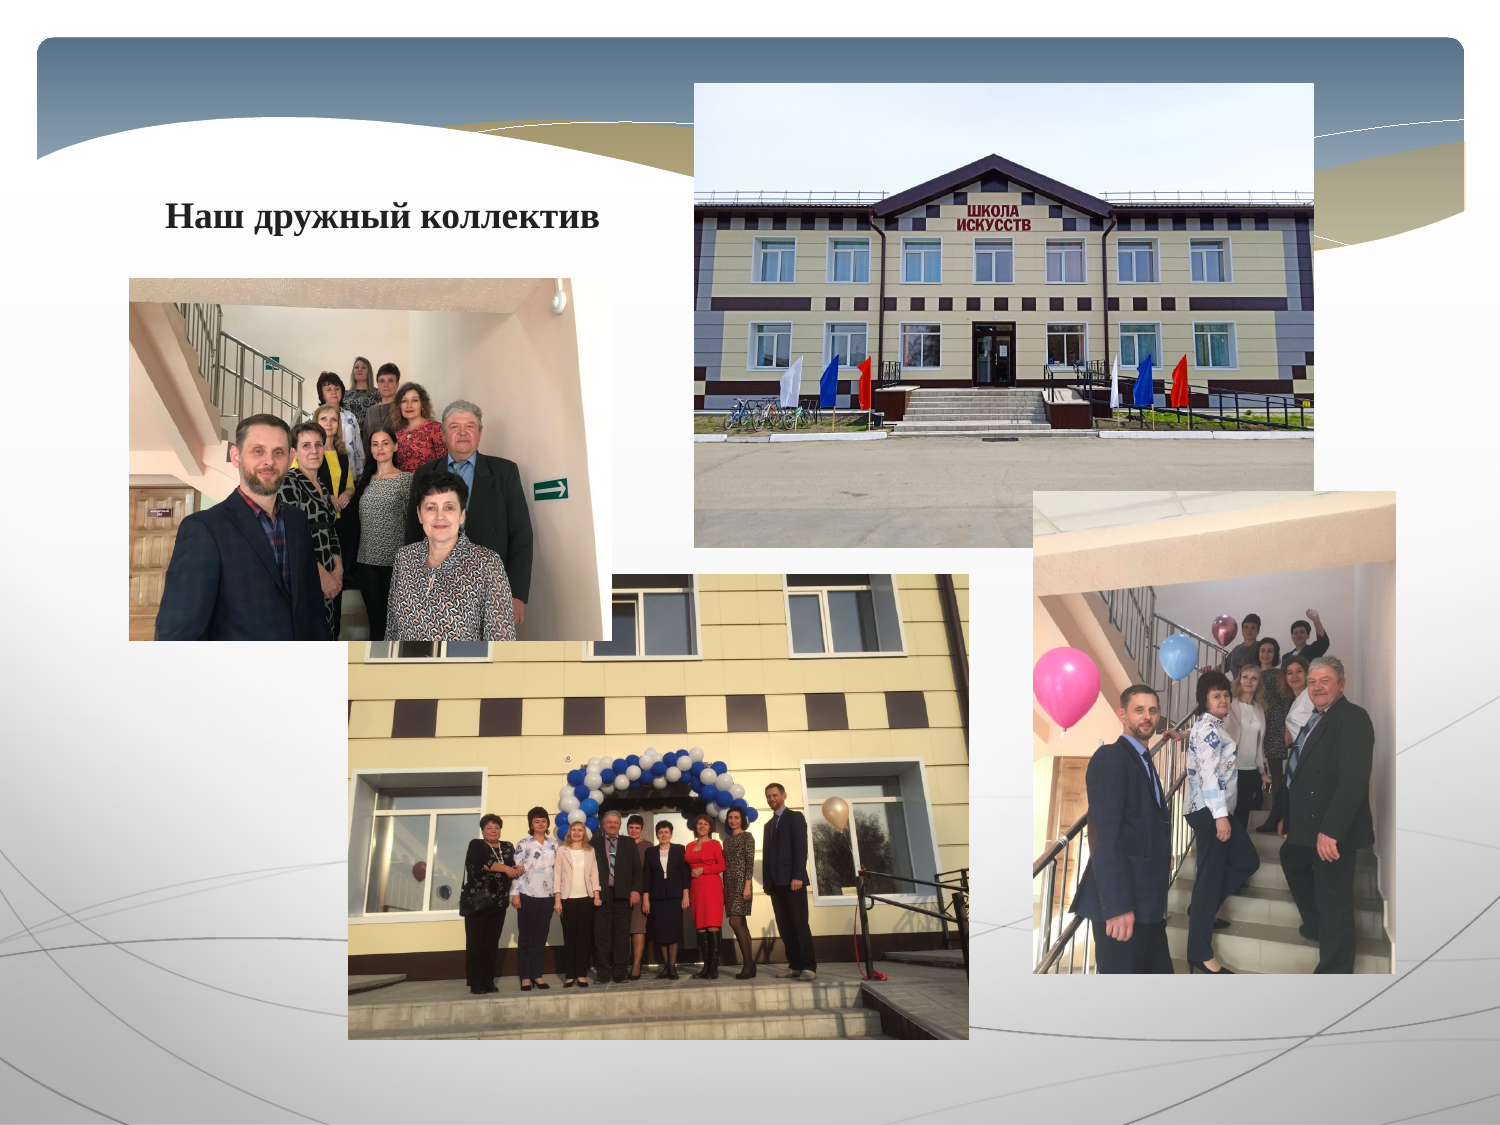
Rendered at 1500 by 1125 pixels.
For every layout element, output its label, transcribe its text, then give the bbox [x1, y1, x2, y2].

title Наш дружный коллектив [150, 137, 688, 244]
picture [129, 278, 969, 1040]
picture [694, 83, 1314, 549]
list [1033, 491, 1396, 975]
